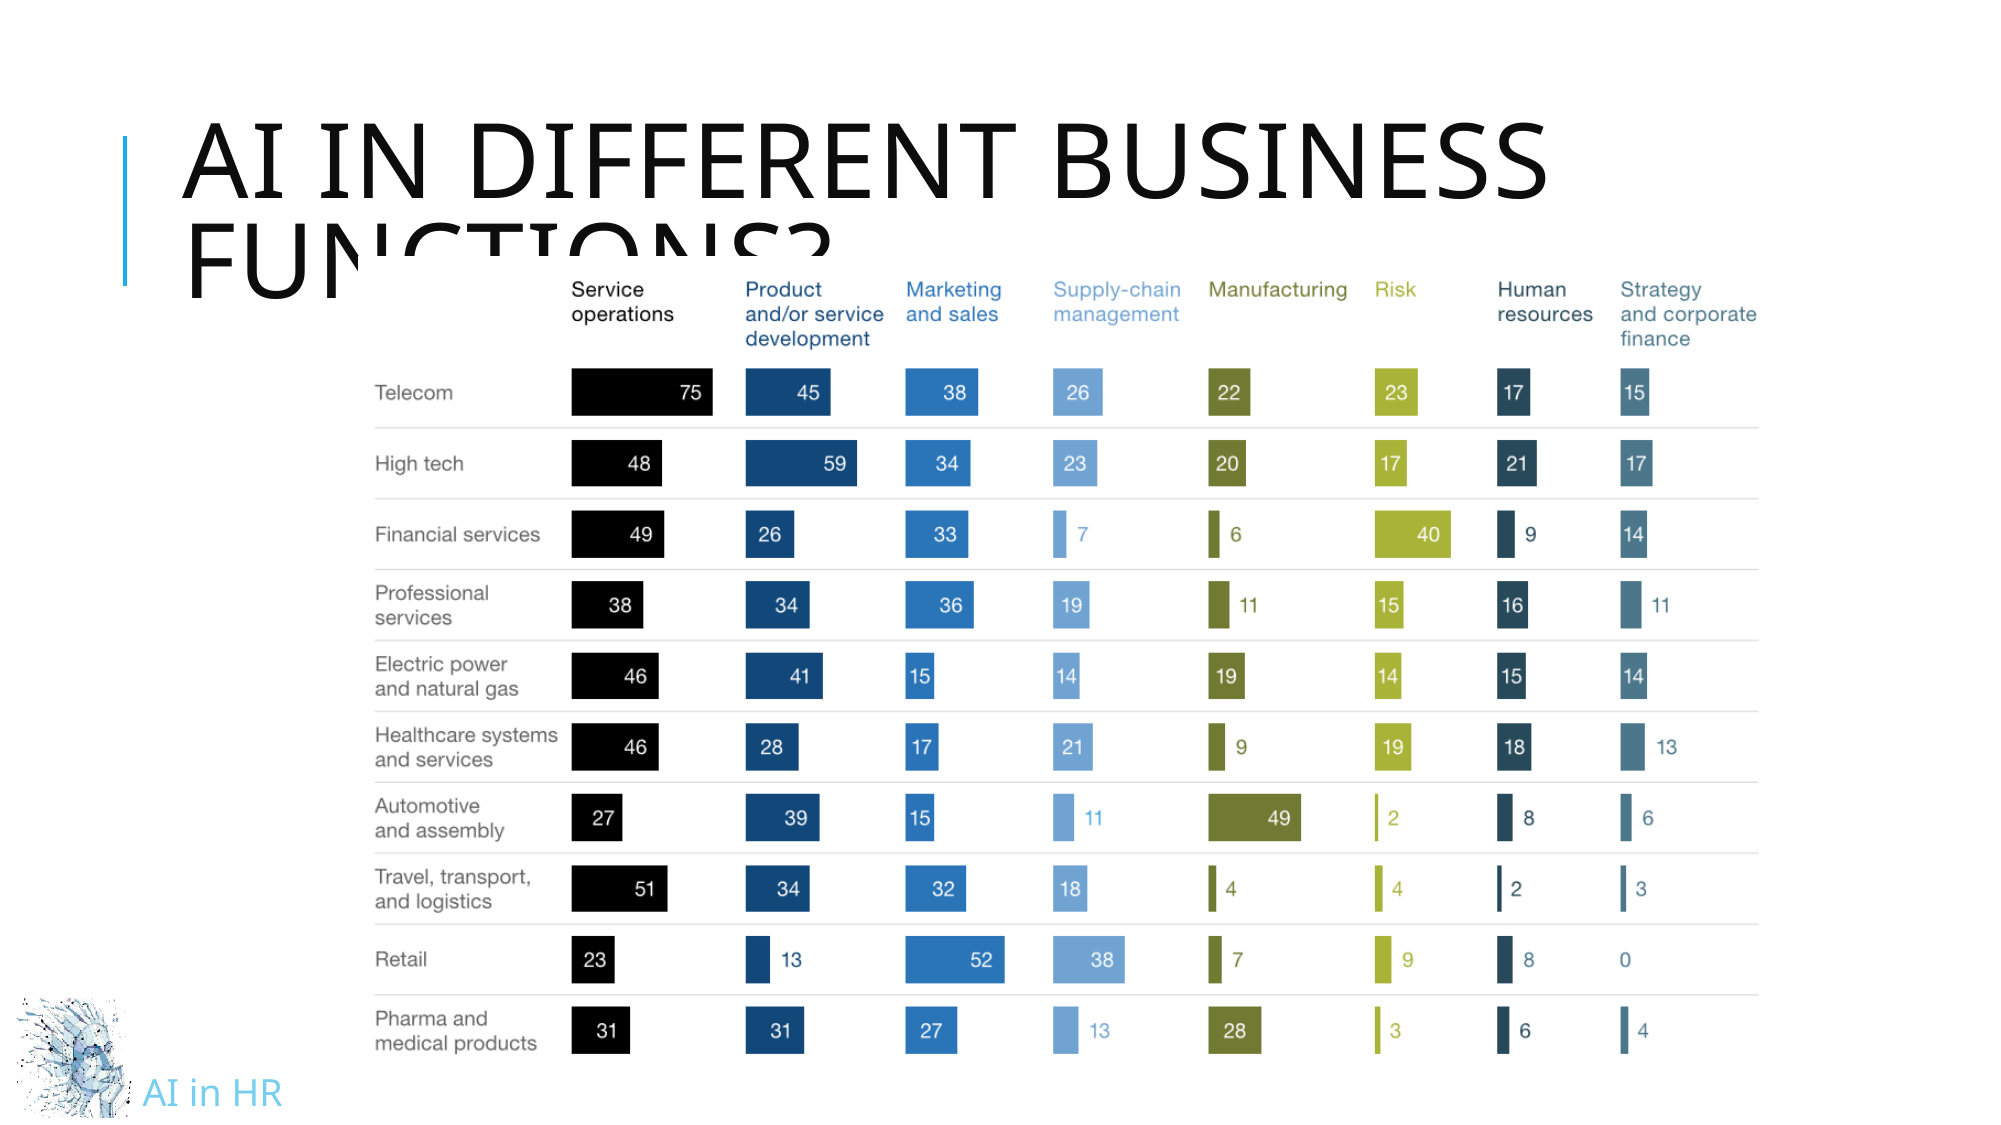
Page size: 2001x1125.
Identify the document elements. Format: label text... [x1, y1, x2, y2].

text_box AI in HR [136, 1061, 298, 1122]
picture [358, 256, 1776, 1077]
title ai in different business functions? [168, 96, 1763, 342]
picture [16, 997, 133, 1118]
